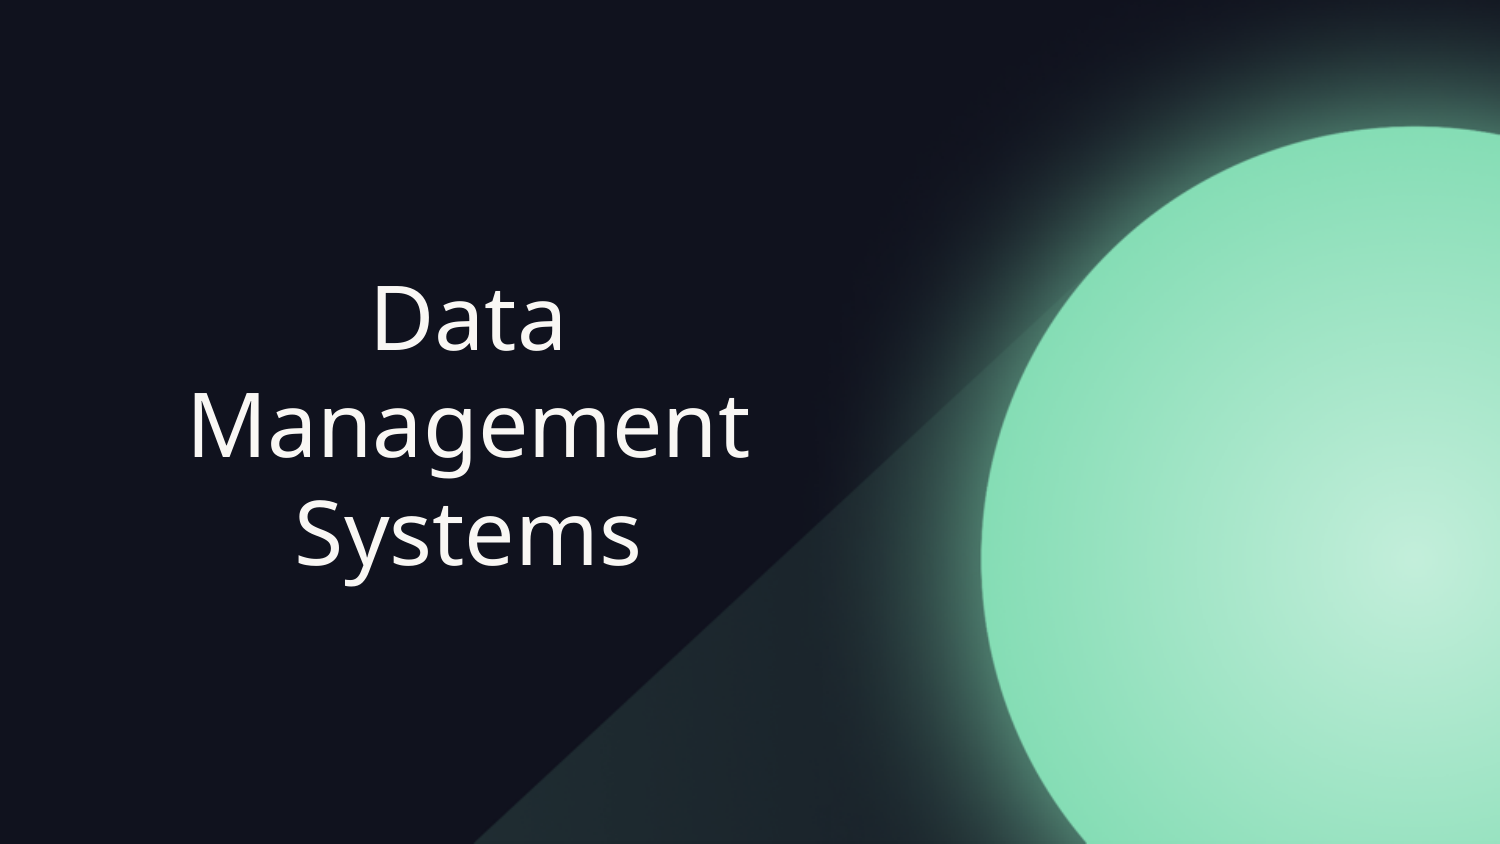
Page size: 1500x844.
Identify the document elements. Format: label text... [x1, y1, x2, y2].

picture [0, 0, 1500, 844]
title Data Management Systems [88, 166, 849, 678]
